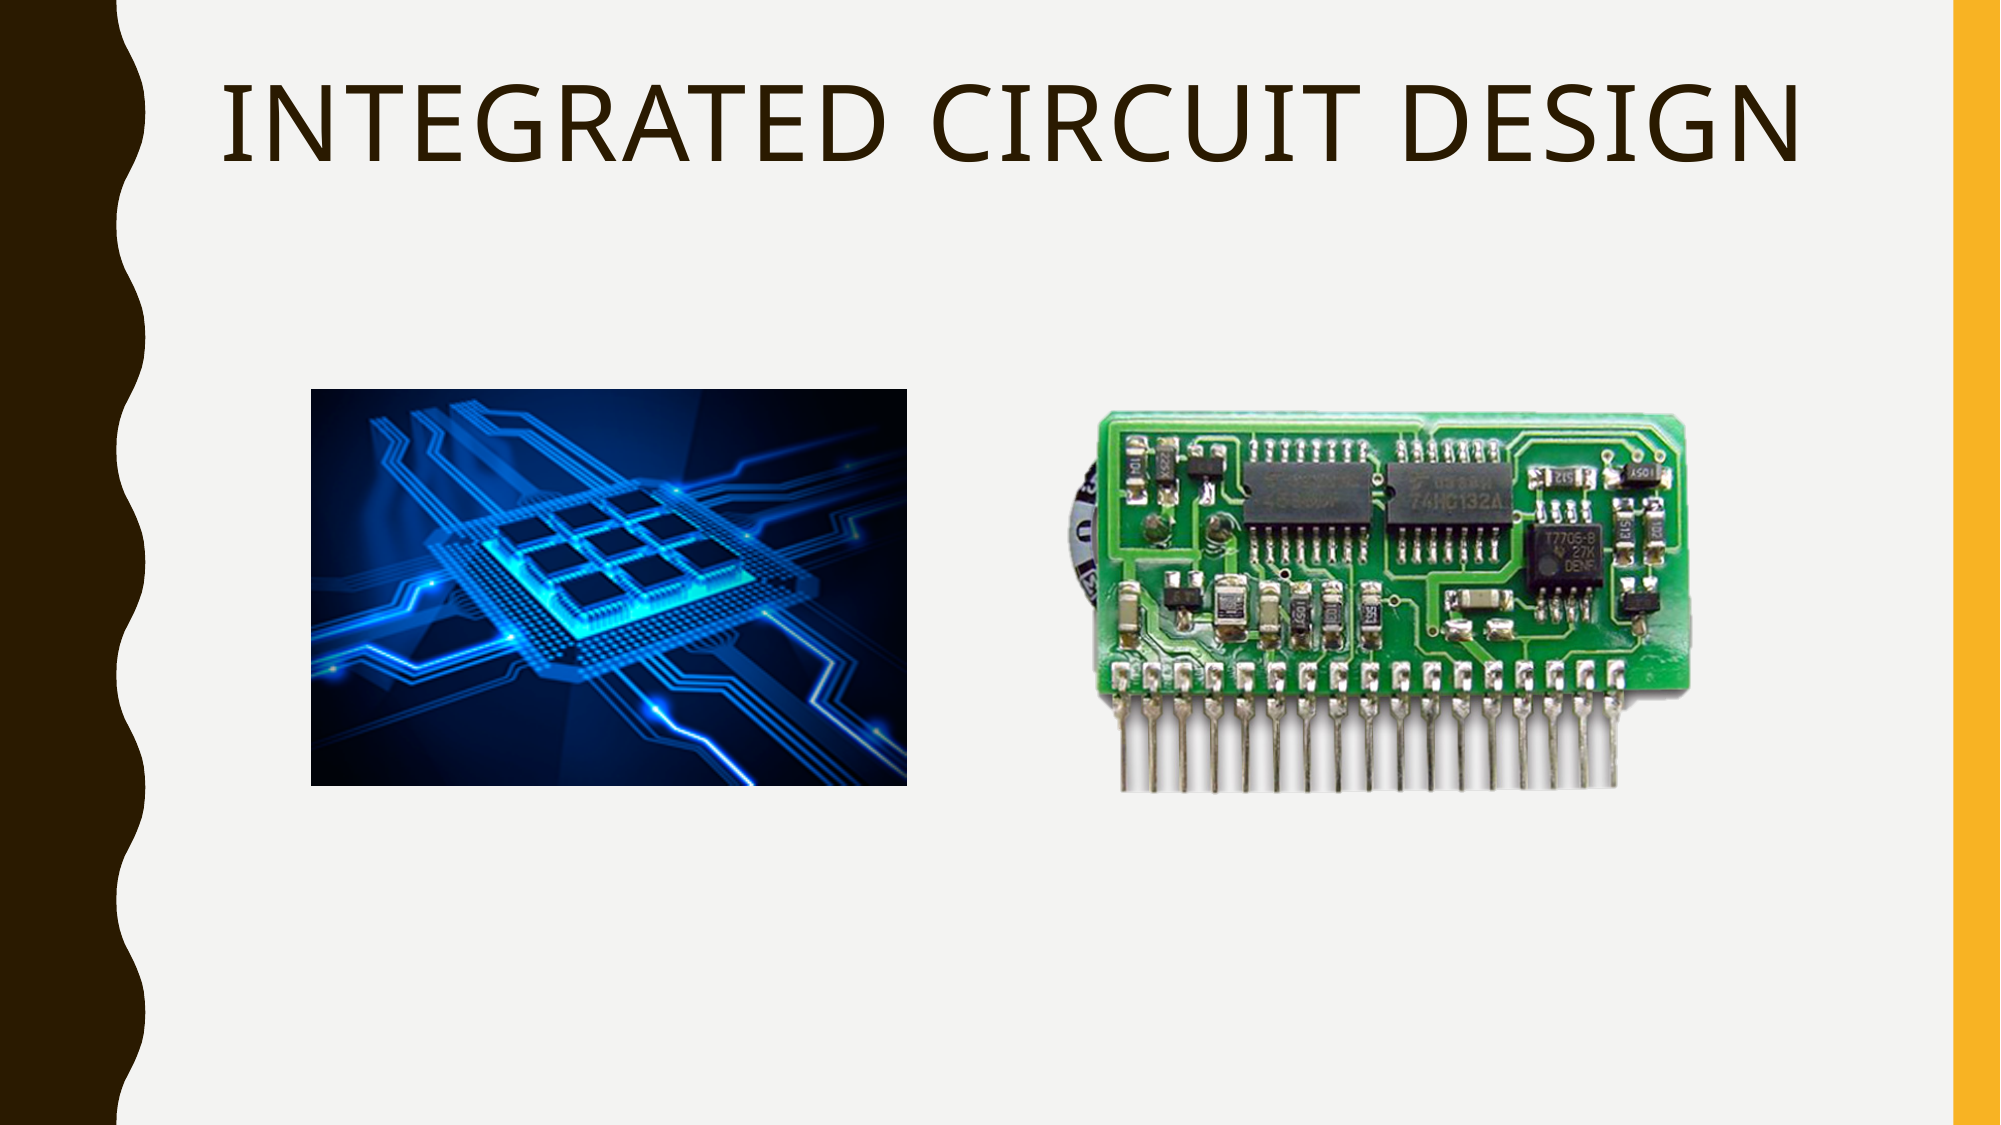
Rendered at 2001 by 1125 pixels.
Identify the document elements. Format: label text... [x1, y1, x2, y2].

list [311, 389, 907, 786]
text_box [975, 14, 1549, 588]
title INTEGRATED CIRCUIT Design [1549, 62, 1875, 308]
picture [1016, 340, 1759, 835]
title INTEGRATED CIRCUIT Design [205, 62, 975, 308]
